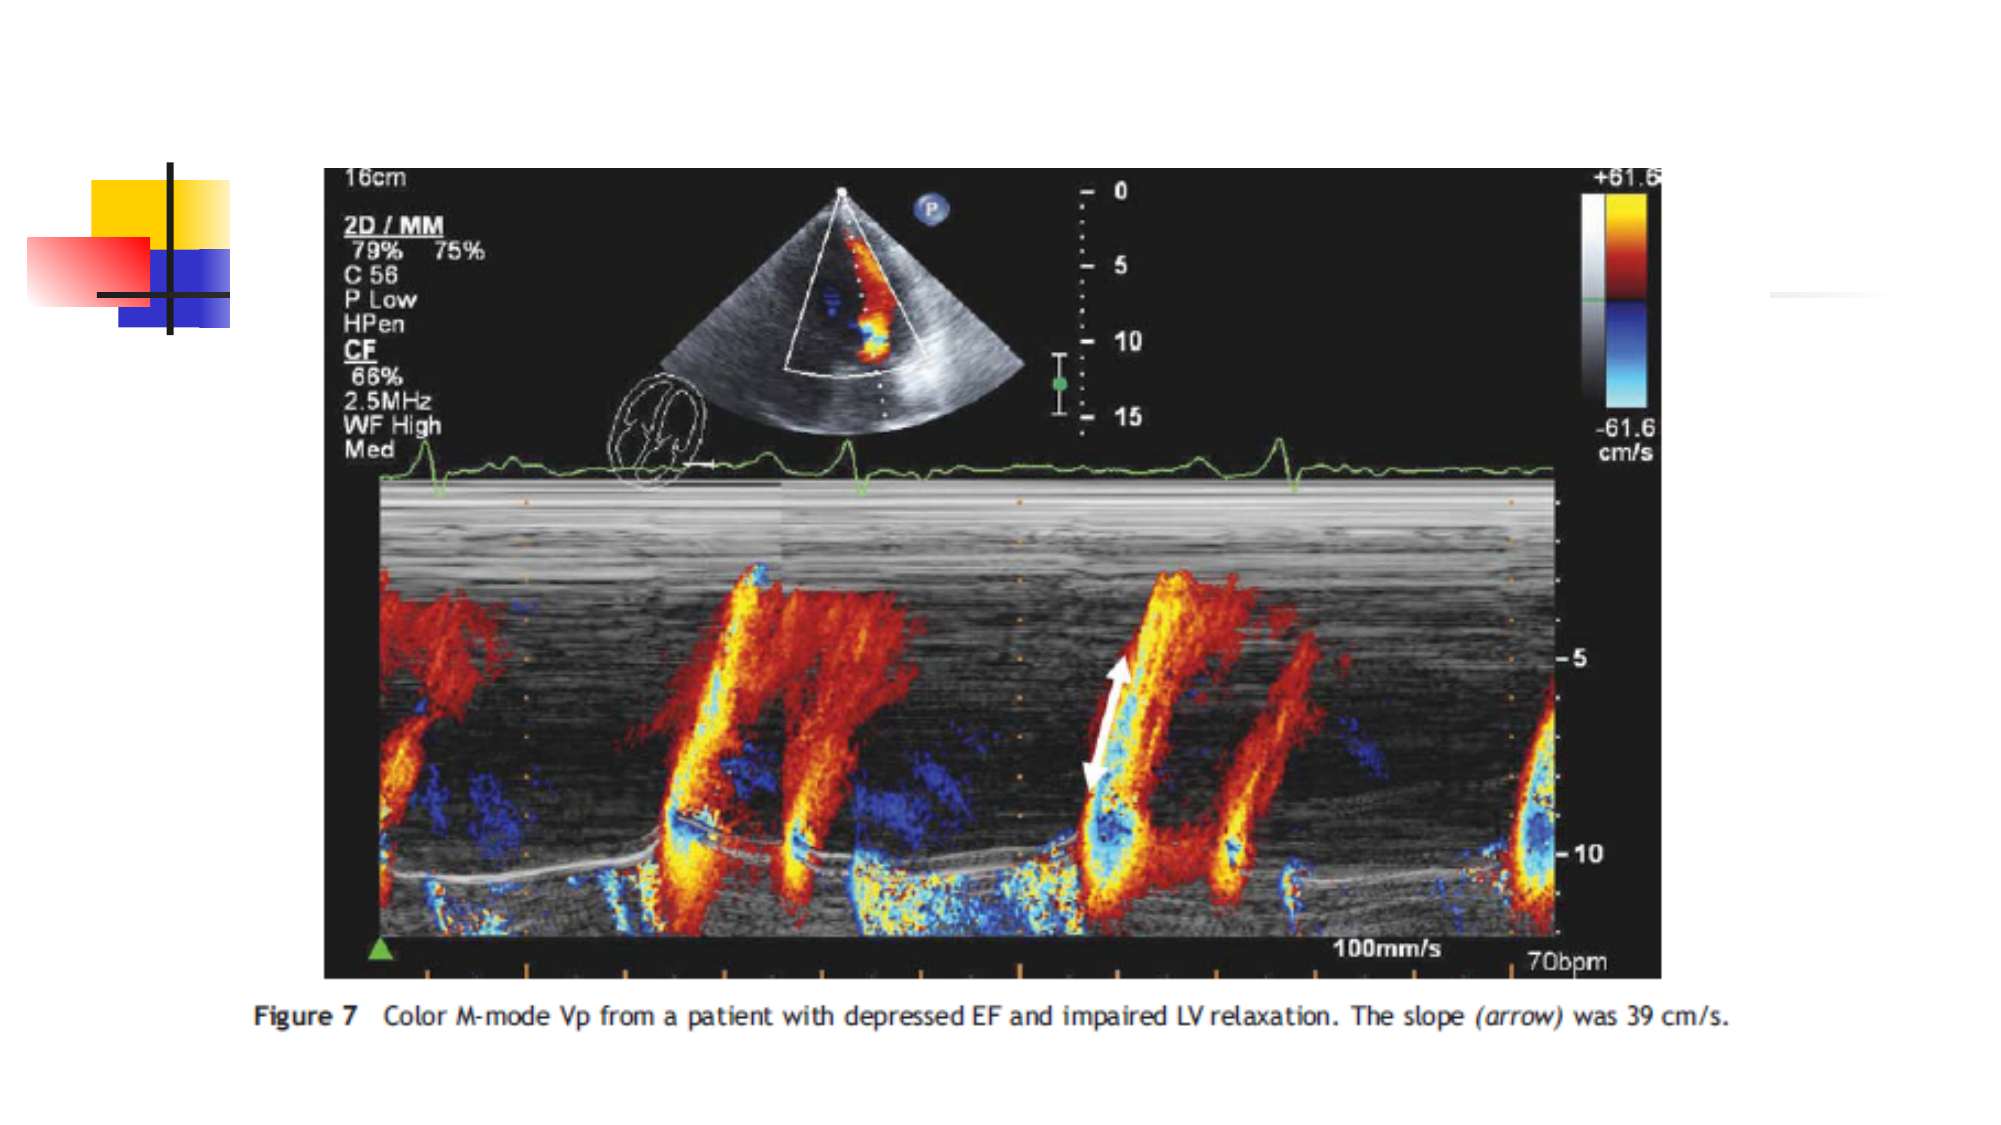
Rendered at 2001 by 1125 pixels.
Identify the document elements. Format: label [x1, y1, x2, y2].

list [229, 168, 1771, 1050]
